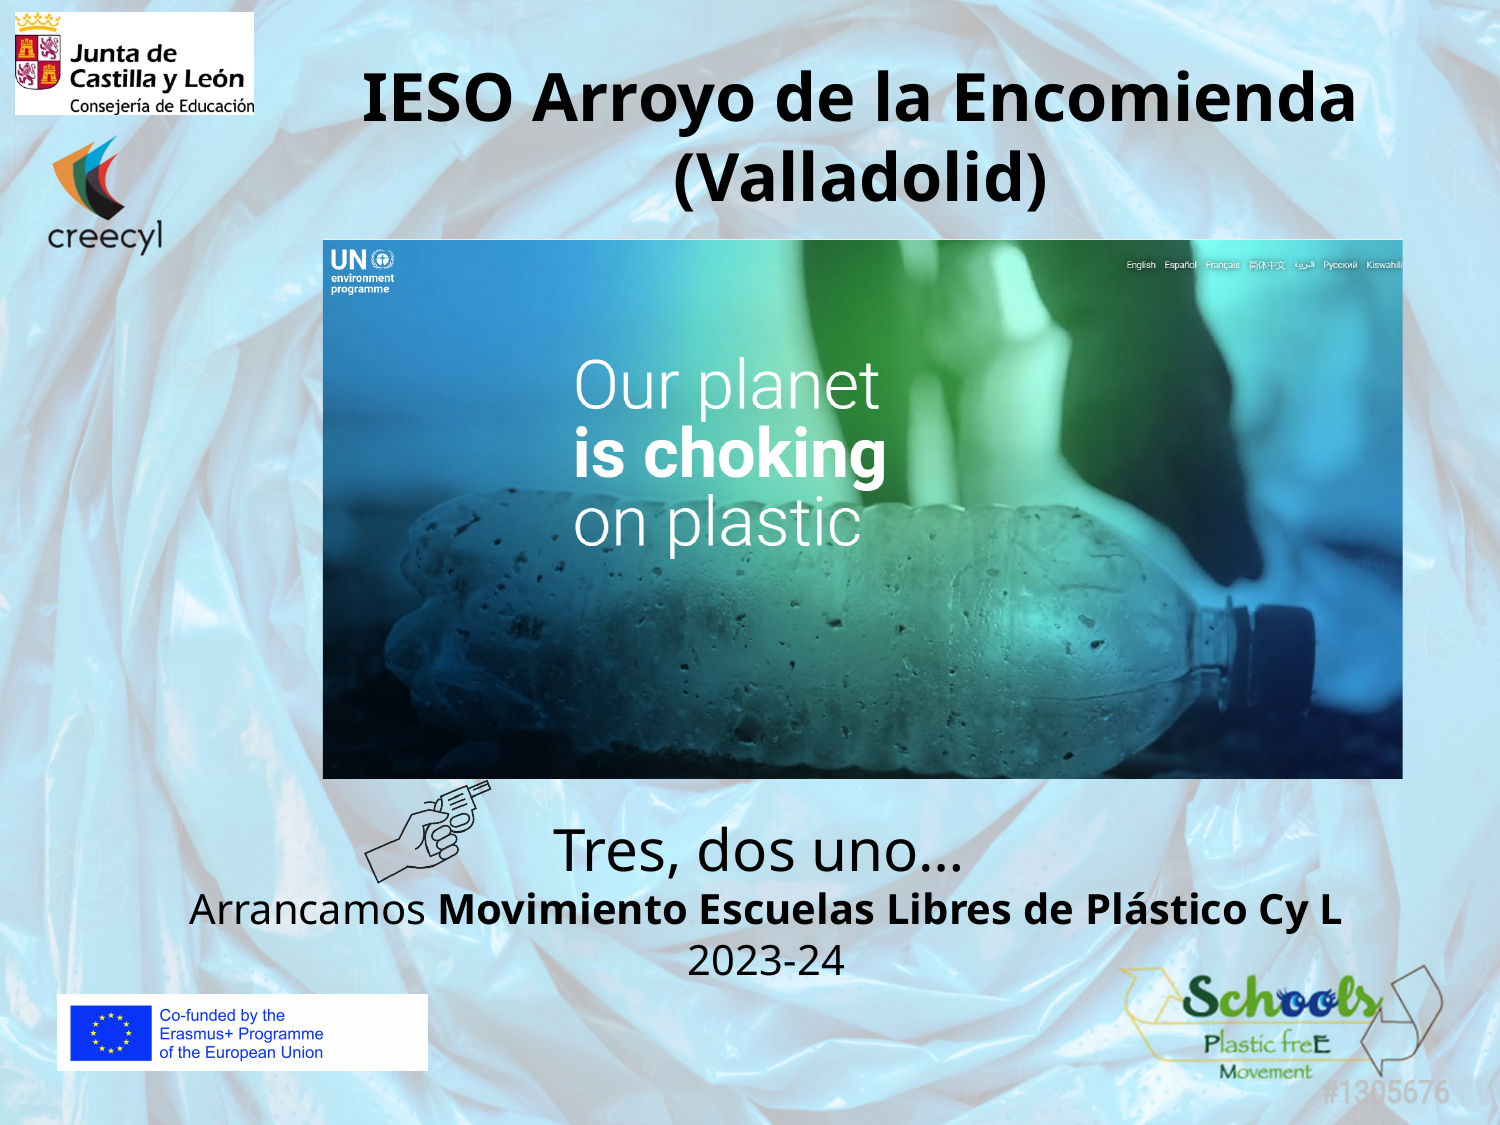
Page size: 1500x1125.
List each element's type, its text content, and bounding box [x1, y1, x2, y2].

text_box IESO Arroyo de la Encomienda (Valladolid) [238, 47, 1485, 223]
picture [322, 239, 1403, 937]
picture [1104, 943, 1457, 1092]
picture [15, 11, 255, 115]
title Tres, dos uno… Arrancamos Movimiento Escuelas Libres de Plástico Cy L 2023-24 [104, 734, 1429, 1063]
picture [35, 129, 174, 261]
picture [57, 994, 429, 1071]
